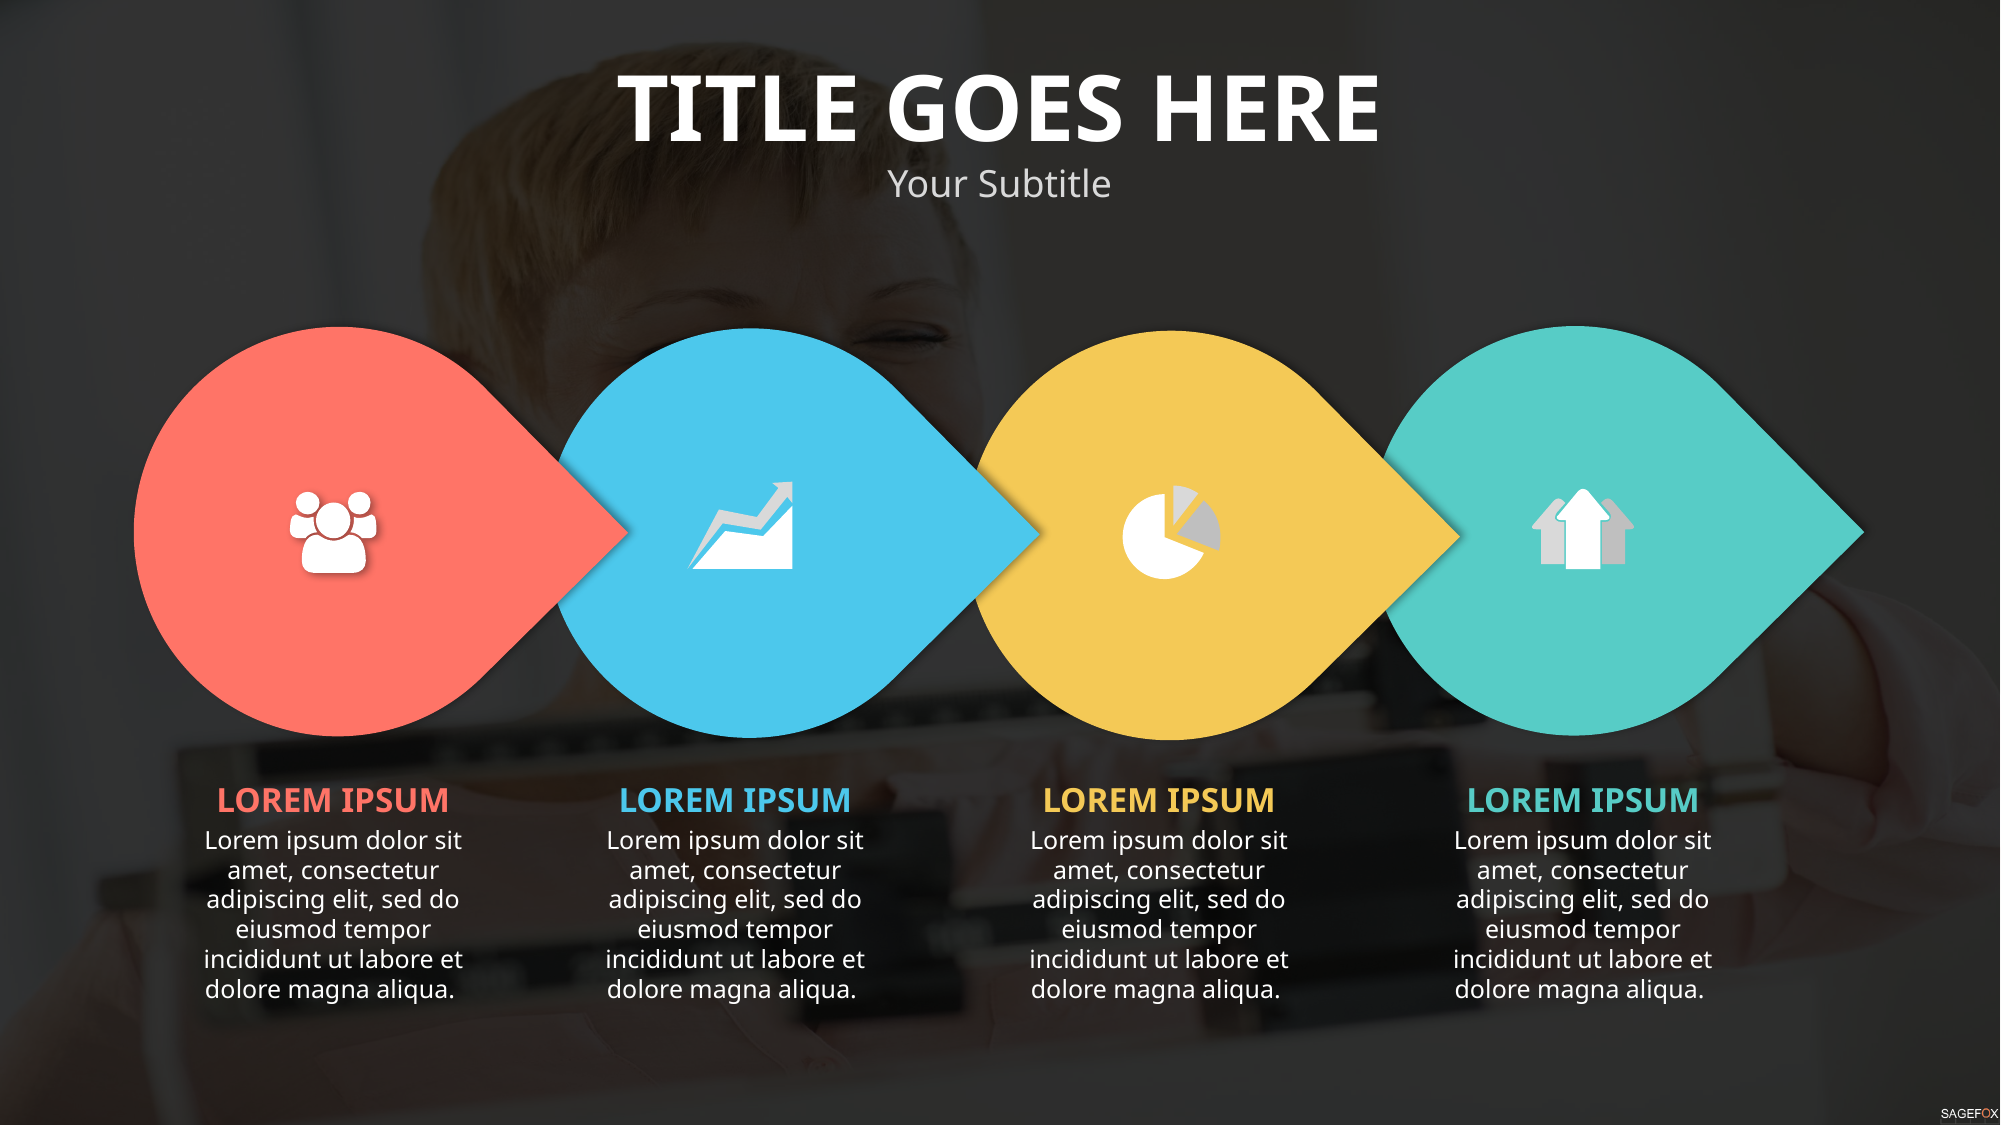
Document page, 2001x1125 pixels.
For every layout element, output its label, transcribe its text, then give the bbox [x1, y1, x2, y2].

text_box LOREM IPSUM Lorem ipsum dolor sit amet, consectetur adipiscing elit, sed do eiusmod tempor incididunt ut labore et dolore magna aliqua. [163, 771, 504, 1012]
text_box [132, 325, 630, 738]
text_box LOREM IPSUM Lorem ipsum dolor sit amet, consectetur adipiscing elit, sed do eiusmod tempor incididunt ut labore et dolore magna aliqua. [565, 771, 906, 1012]
text_box [295, 491, 351, 539]
text_box [348, 491, 371, 515]
text_box [561, 327, 1042, 739]
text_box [1530, 488, 1636, 570]
picture [0, 0, 2001, 1125]
text_box [1386, 325, 1866, 737]
text_box LOREM IPSUM Lorem ipsum dolor sit amet, consectetur adipiscing elit, sed do eiusmod tempor incididunt ut labore et dolore magna aliqua. [989, 771, 1330, 1012]
text_box [289, 514, 377, 573]
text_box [687, 481, 793, 569]
text_box LOREM IPSUM Lorem ipsum dolor sit amet, consectetur adipiscing elit, sed do eiusmod tempor incididunt ut labore et dolore magna aliqua. [1413, 771, 1754, 1012]
text_box TITLE GOES HERE Your Subtitle [548, 42, 1452, 212]
text_box [978, 329, 1462, 742]
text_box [1122, 485, 1221, 580]
